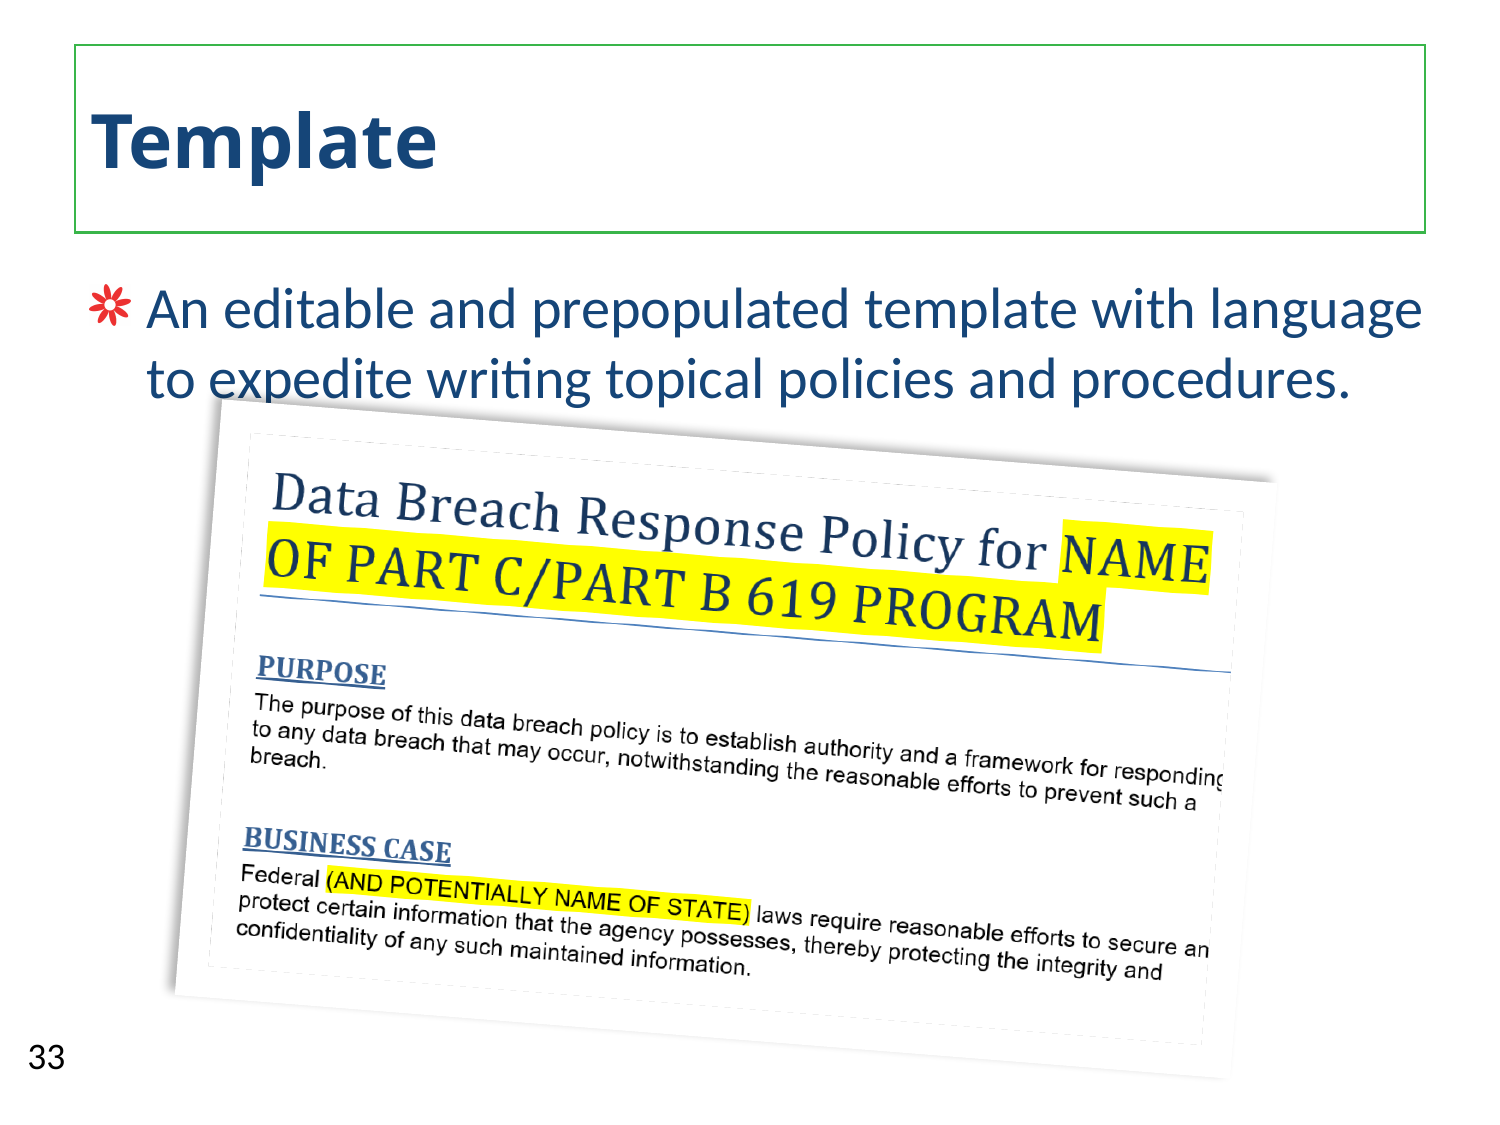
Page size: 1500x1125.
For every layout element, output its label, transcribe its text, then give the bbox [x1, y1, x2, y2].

list An editable and prepopulated template with language to expedite writing topical policies and procedures. [75, 262, 1450, 925]
picture [209, 434, 1243, 1045]
picture [89, 284, 131, 326]
title Template [74, 44, 1426, 234]
